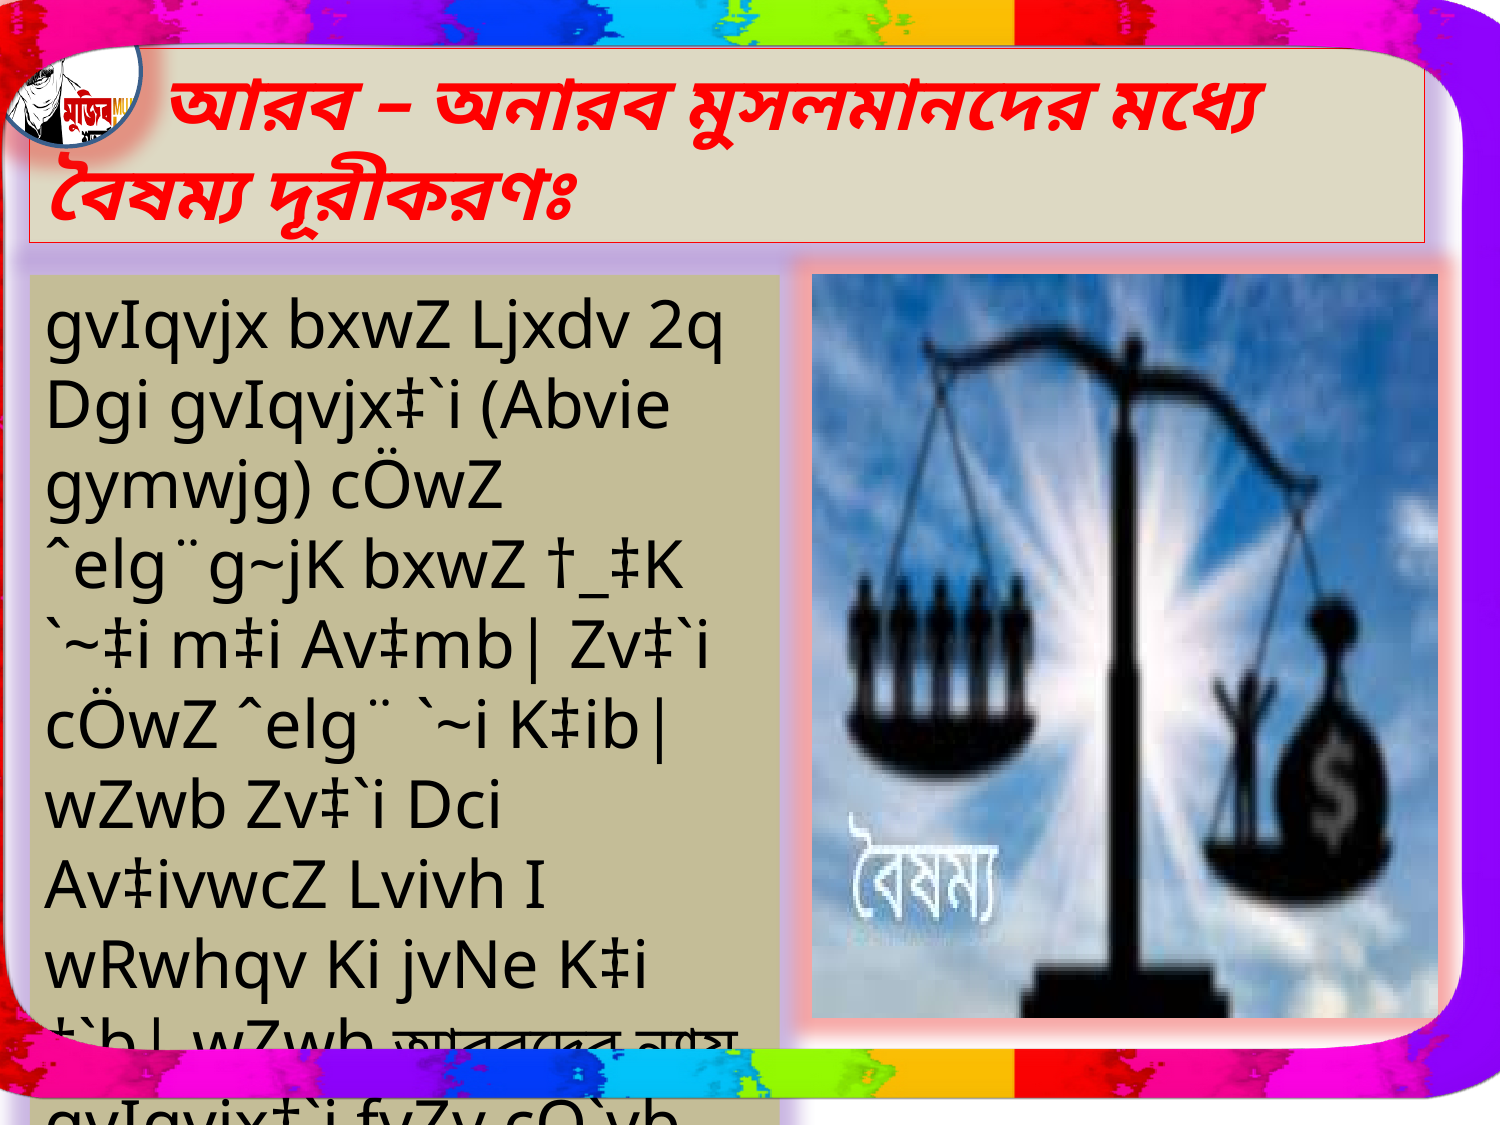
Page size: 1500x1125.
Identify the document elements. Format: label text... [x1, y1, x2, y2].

text_box gvIqvjx bxwZ Ljxdv 2q Dgi gvIqvjx‡`i (Abvie gymwjg) cÖwZ ˆelg¨g~jK bxwZ †_‡K `~‡i m‡i Av‡mb| Zv‡`i cÖwZ ˆelg¨ `~i K‡ib| wZwb Zv‡`i Dci Av‡ivwcZ Lvivh I wRwhqv Ki jvNe K‡i †`b| wZwb আরবদের ন্যায় gvIqvjx‡`i fvZv cÖ`vb K‡ib| [29, 1110, 780, 1125]
picture [0, 0, 1500, 1101]
